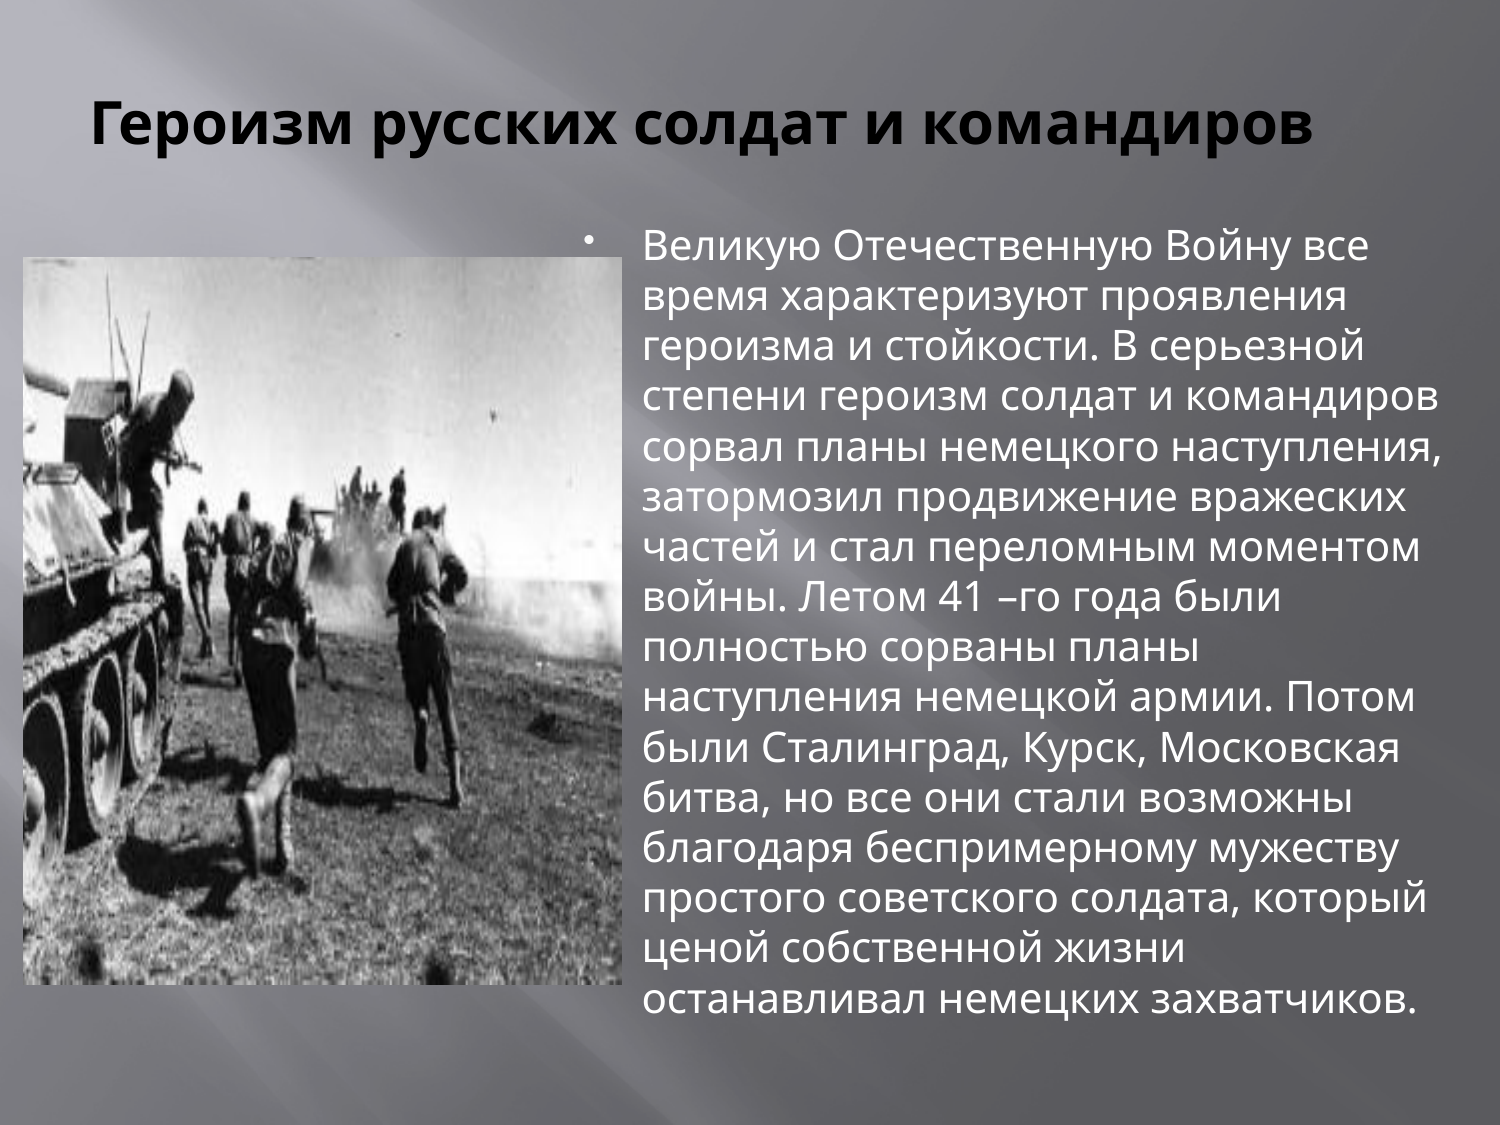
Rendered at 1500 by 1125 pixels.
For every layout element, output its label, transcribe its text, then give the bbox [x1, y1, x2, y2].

list Великую Отечественную Войну все время характеризуют проявления героизма и стойкости. В серьезной степени героизм солдат и командиров сорвал планы немецкого наступления, затормозил продвижение вражеских частей и стал переломным моментом войны. Летом 41 –го года были полностью сорваны планы наступления немецкой армии. Потом были Сталинград, Курск, Московская битва, но все они стали возможны благодаря беспримерному мужеству простого советского солдата, который ценой собственной жизни останавливал немецких захватчиков. [550, 210, 1465, 1059]
picture [23, 257, 622, 985]
title Героизм русских солдат и командиров [70, 46, 1336, 194]
